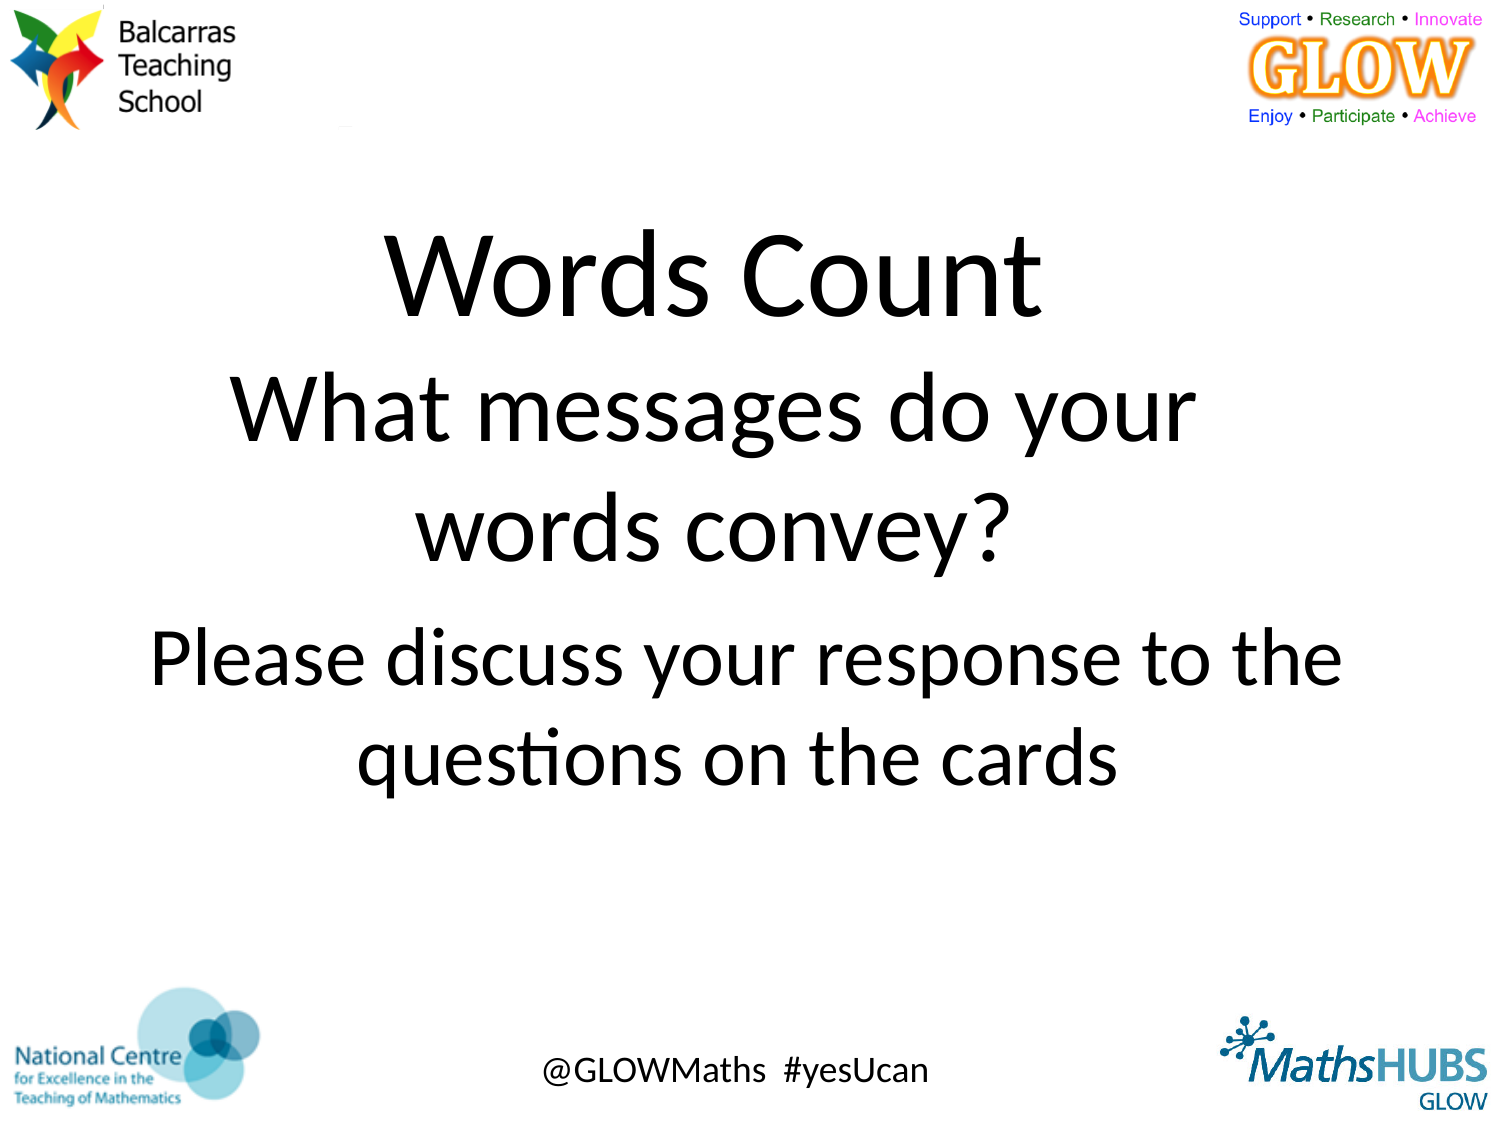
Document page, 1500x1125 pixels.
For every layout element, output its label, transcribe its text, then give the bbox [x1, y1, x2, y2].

text_box Please discuss your response to the questions on the cards [32, 594, 1462, 810]
picture [1230, 0, 1493, 130]
picture [12, 983, 263, 1114]
picture [1204, 1001, 1500, 1125]
text_box @GLOWMaths #yesUcan [525, 1037, 945, 1098]
picture [9, 4, 353, 130]
text_box Words Count What messages do your words convey? [88, 184, 1341, 590]
